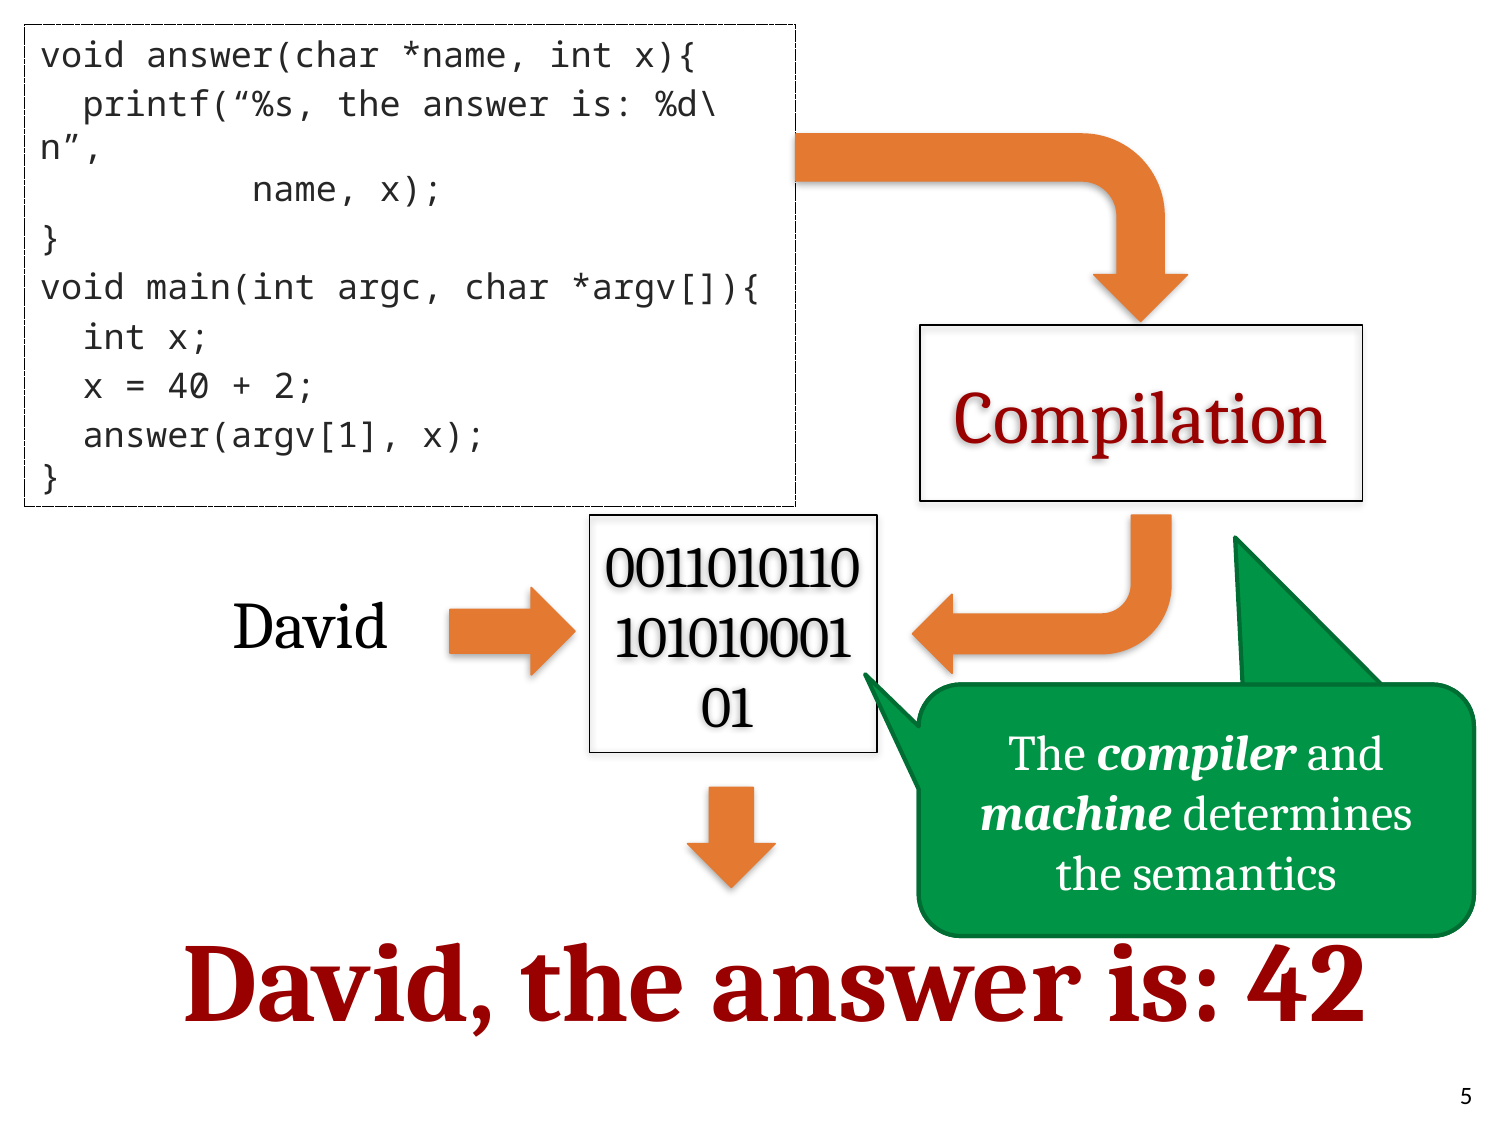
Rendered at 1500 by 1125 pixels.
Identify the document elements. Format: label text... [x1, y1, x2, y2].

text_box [918, 684, 1475, 937]
slide_number 5 [1137, 1065, 1488, 1125]
text_box void answer(char *name, int x){ printf(“%s, the answer is: %d\n”, name, x); } void main(int argc, char *argv[]){ int x; x = 40 + 2; answer(argv[1], x); } [24, 24, 796, 507]
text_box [212, 574, 576, 676]
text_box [143, 787, 1407, 1054]
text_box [589, 133, 1363, 753]
